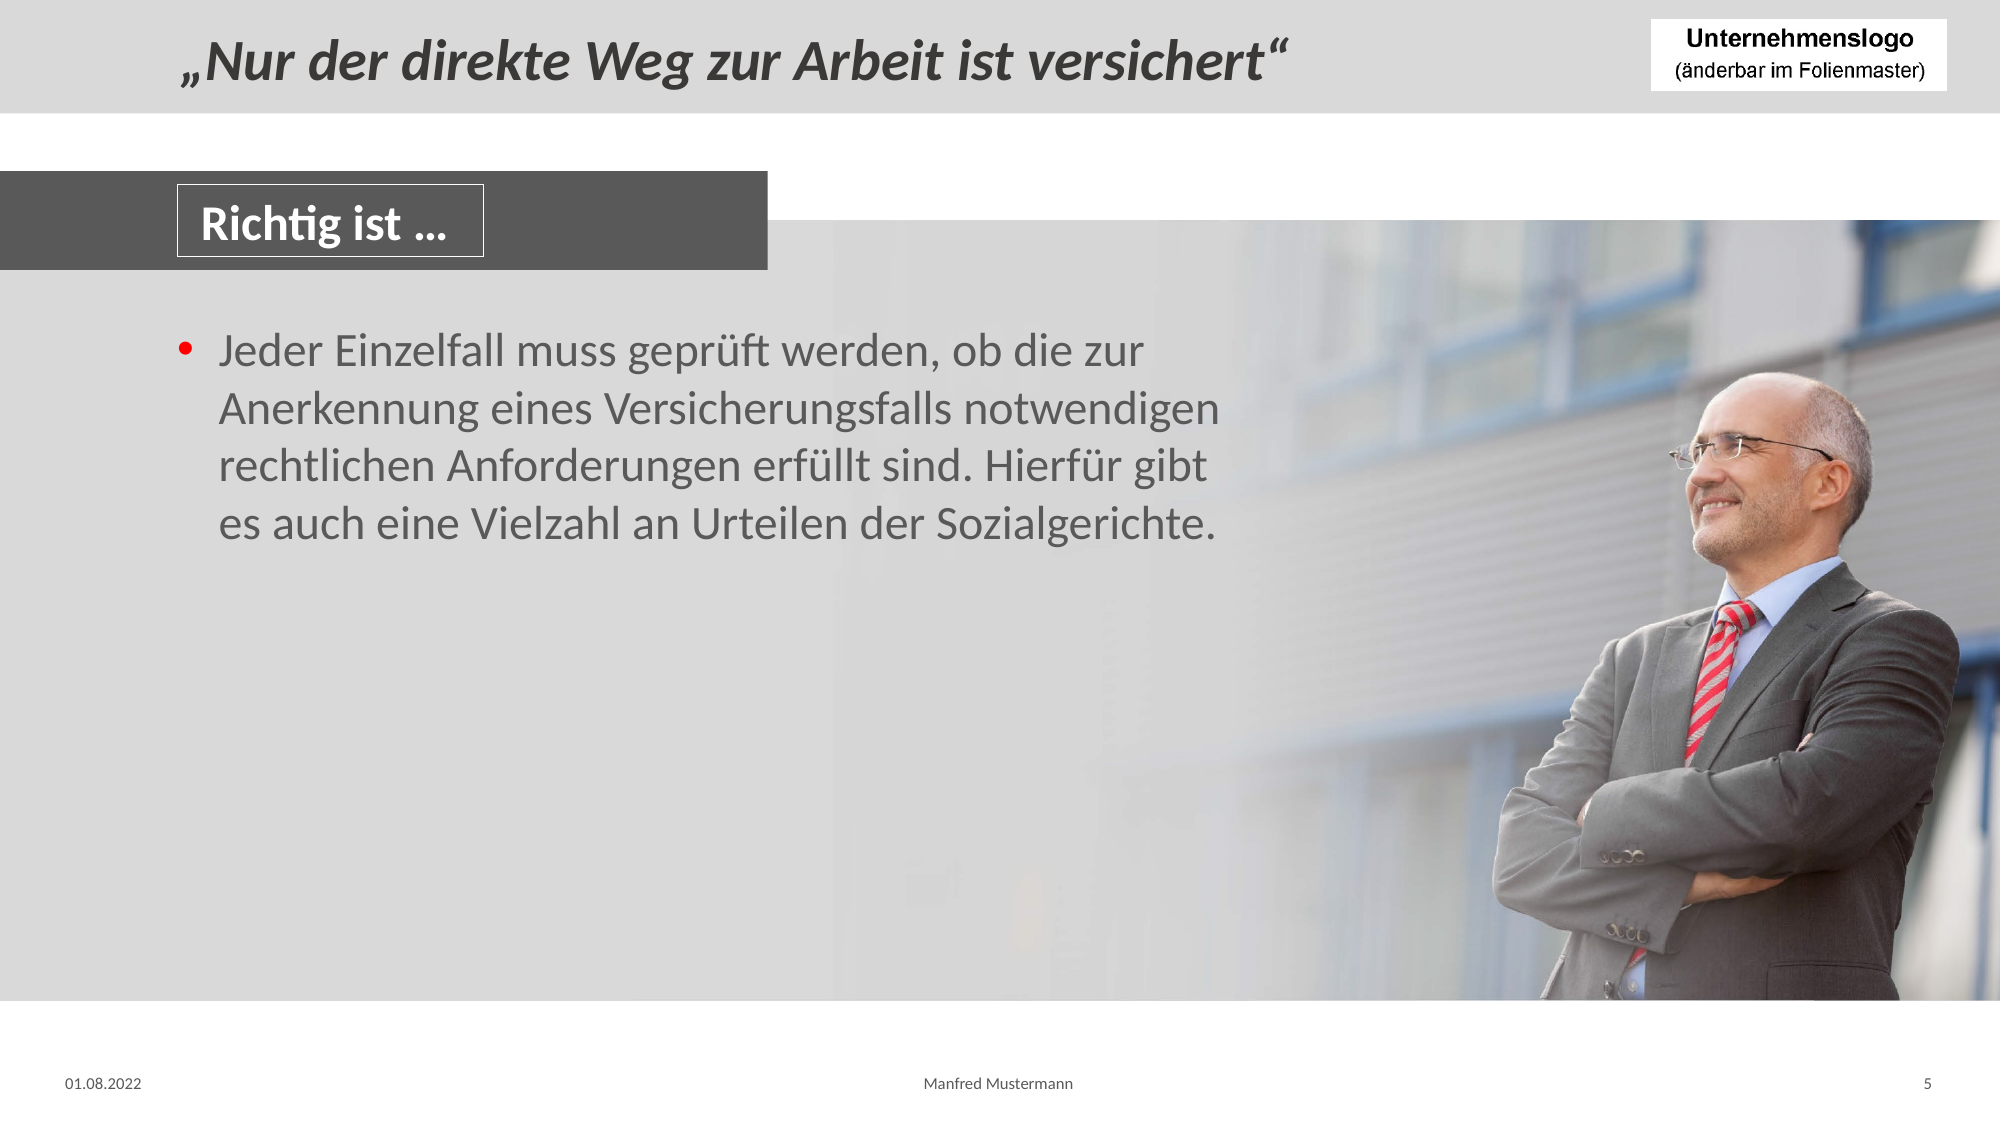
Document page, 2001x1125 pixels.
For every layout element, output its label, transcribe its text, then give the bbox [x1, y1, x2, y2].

slide_number 5 [1496, 1065, 1947, 1125]
picture [1651, 19, 1947, 91]
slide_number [50, 1065, 501, 1125]
picture [0, 220, 2000, 1001]
footer Manfred Mustermann [661, 1065, 1337, 1125]
text_box Richtig ist … [177, 184, 484, 220]
text_box [0, 170, 769, 220]
